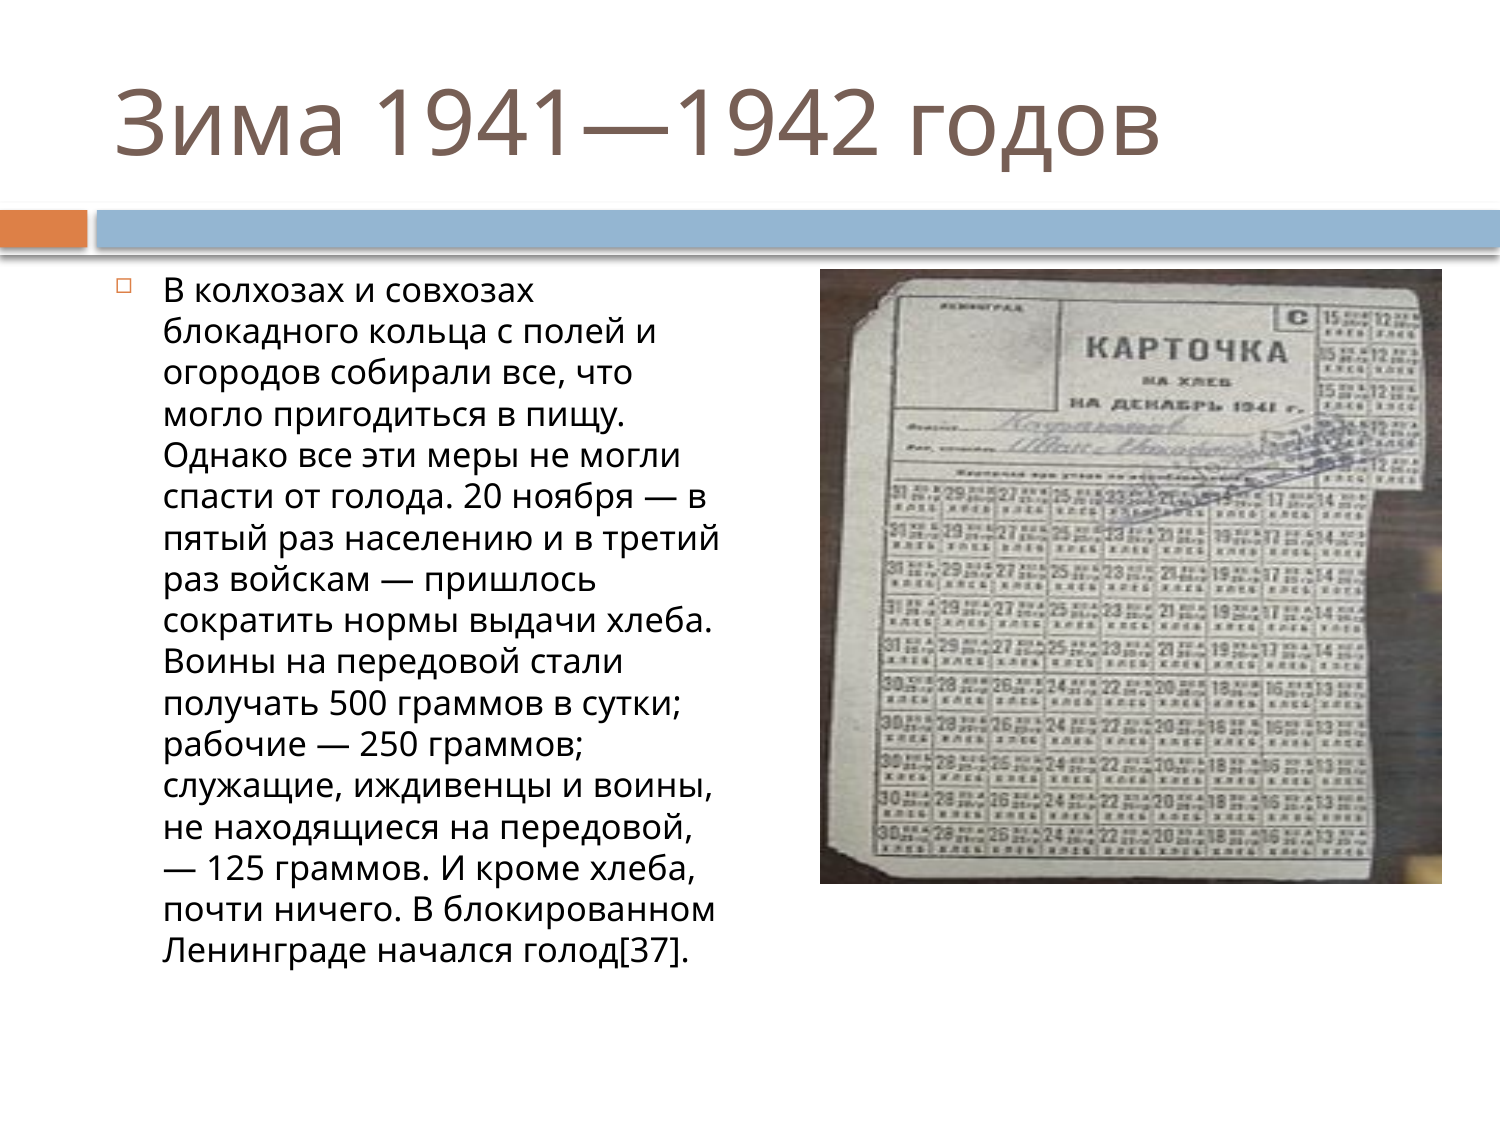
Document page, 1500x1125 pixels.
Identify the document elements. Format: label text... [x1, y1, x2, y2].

list В колхозах и совхозах блокадного кольца с полей и огородов собирали все, что могло пригодиться в пищу. Однако все эти меры не могли спасти от голода. 20 ноября — в пятый раз населению и в третий раз войскам — пришлось сократить нормы выдачи хлеба. Воины на передовой стали получать 500 граммов в сутки; рабочие — 250 граммов; служащие, иждивенцы и воины, не находящиеся на передовой, — 125 граммов. И кроме хлеба, почти ничего. В блокированном Ленинграде начался голод[37]. [99, 260, 738, 1011]
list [820, 269, 1442, 885]
title Зима 1941—1942 годов [99, 37, 1438, 200]
